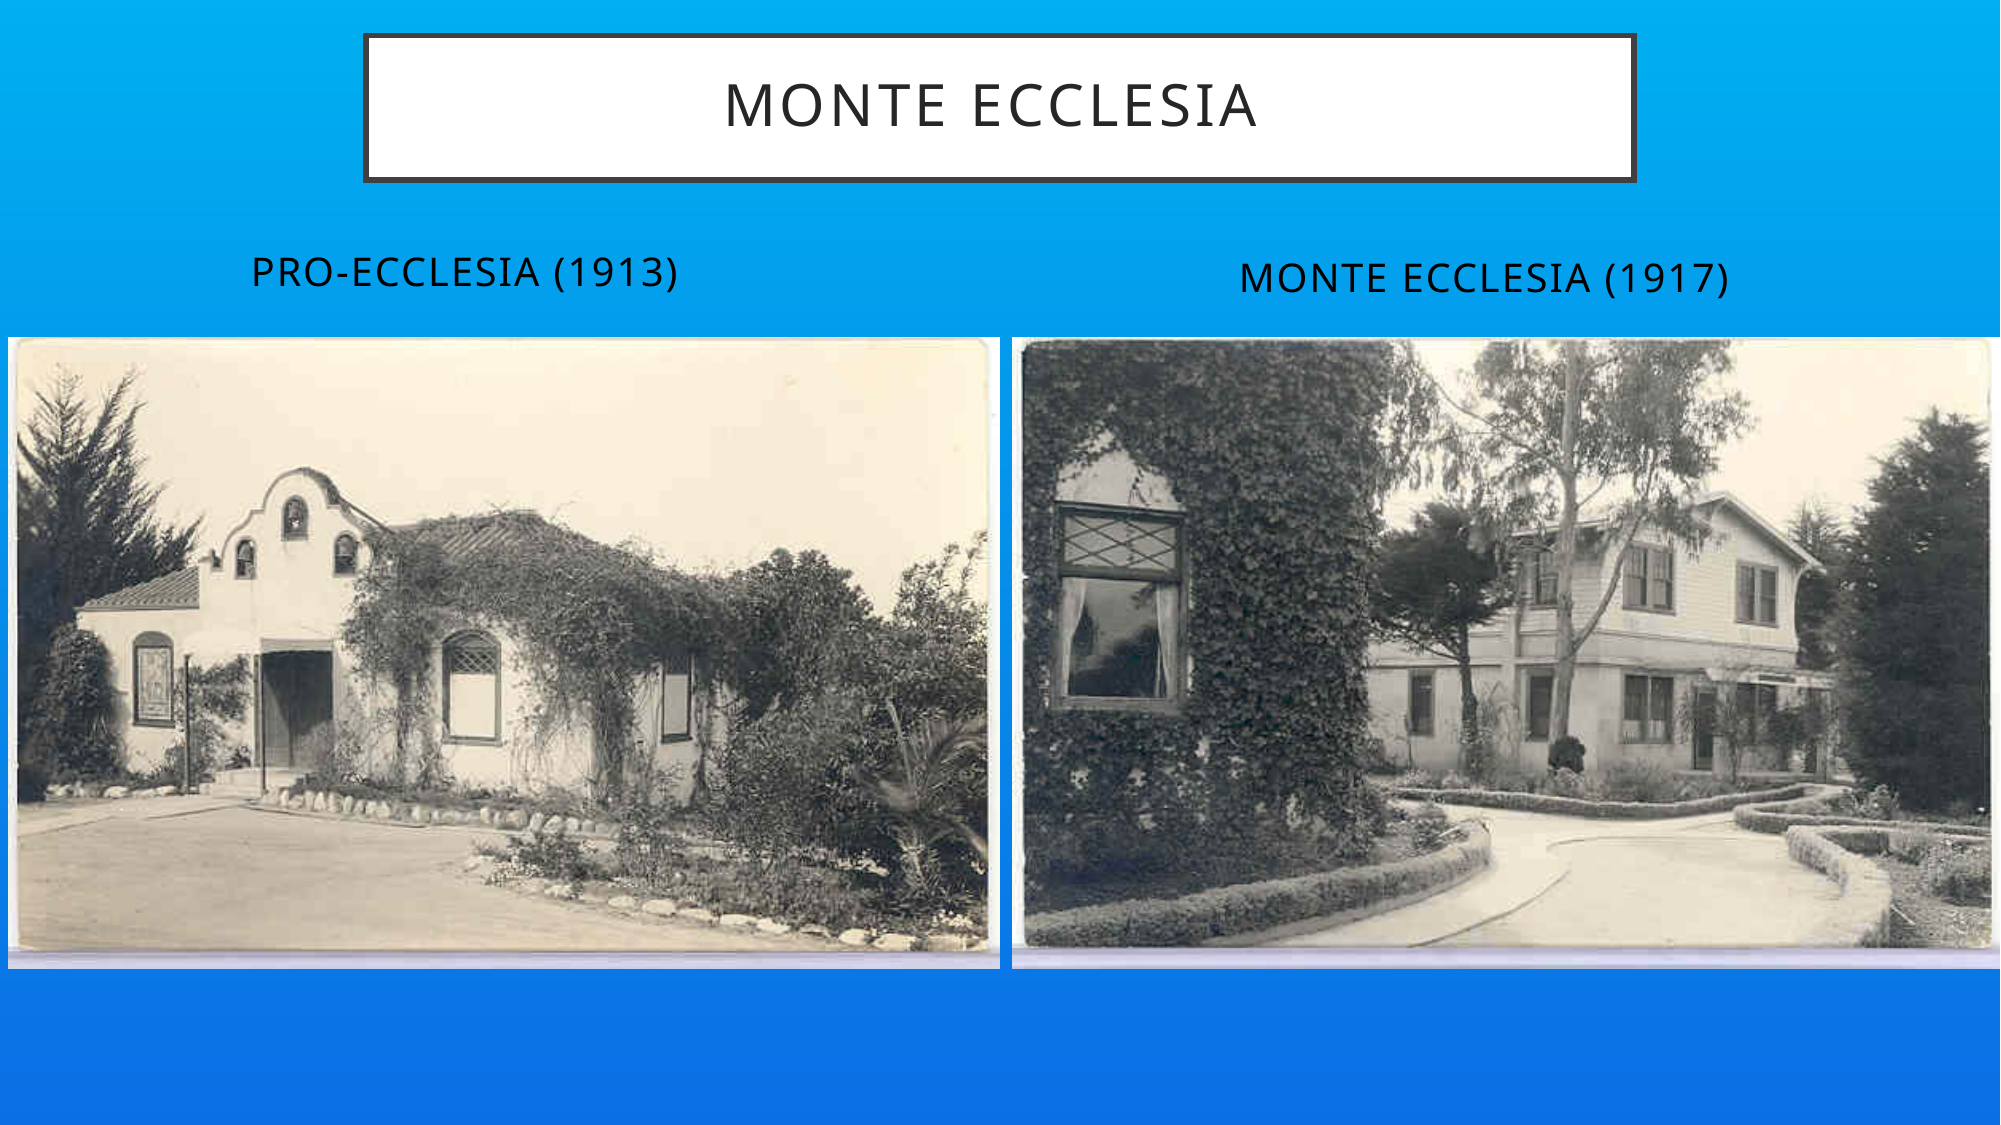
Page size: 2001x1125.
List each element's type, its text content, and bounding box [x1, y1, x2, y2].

list MONTE ECCLESIA (1917) [1133, 221, 1835, 309]
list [1012, 337, 2000, 969]
title MONTE ECCLESIA [363, 33, 1637, 183]
list PRO-ECCLESIA (1913) [120, 215, 821, 302]
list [8, 337, 1000, 969]
